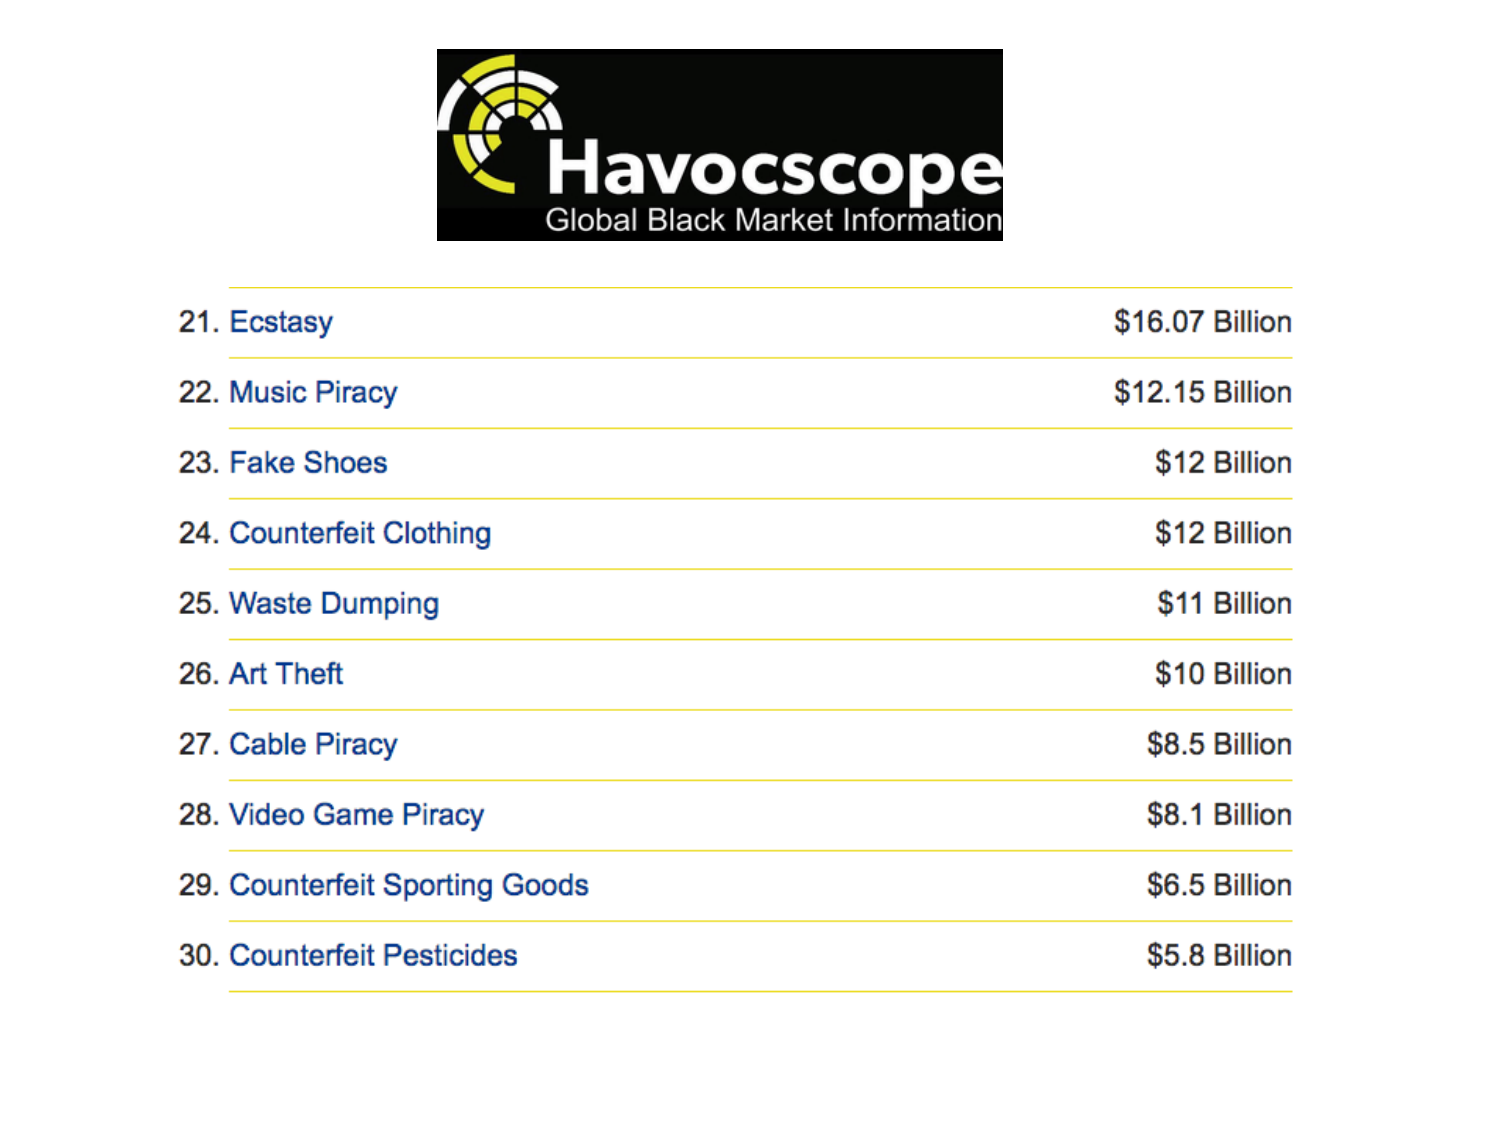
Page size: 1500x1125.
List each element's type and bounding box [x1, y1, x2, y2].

picture [162, 287, 1310, 1002]
picture [437, 49, 1003, 241]
